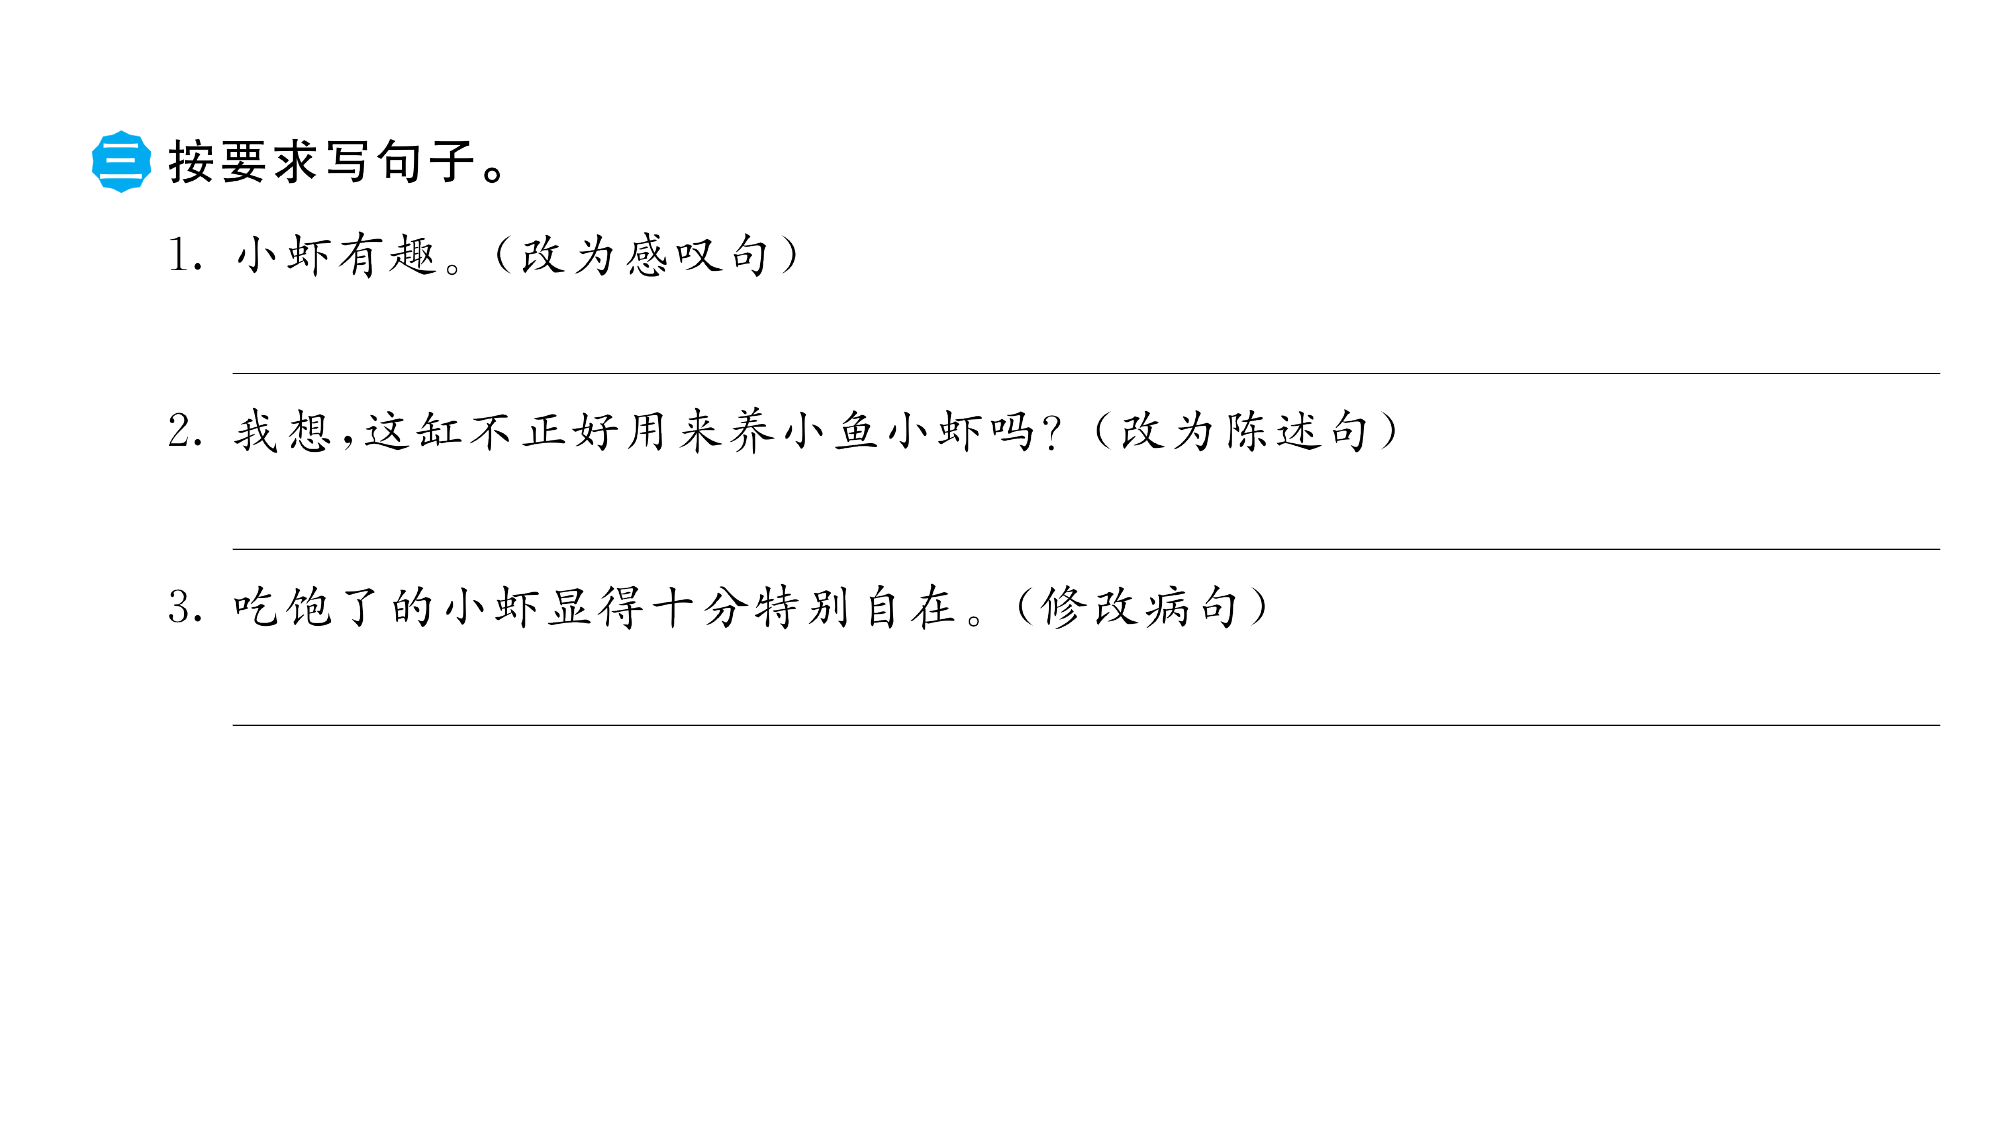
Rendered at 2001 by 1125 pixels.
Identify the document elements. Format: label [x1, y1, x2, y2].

picture [88, 118, 1979, 749]
